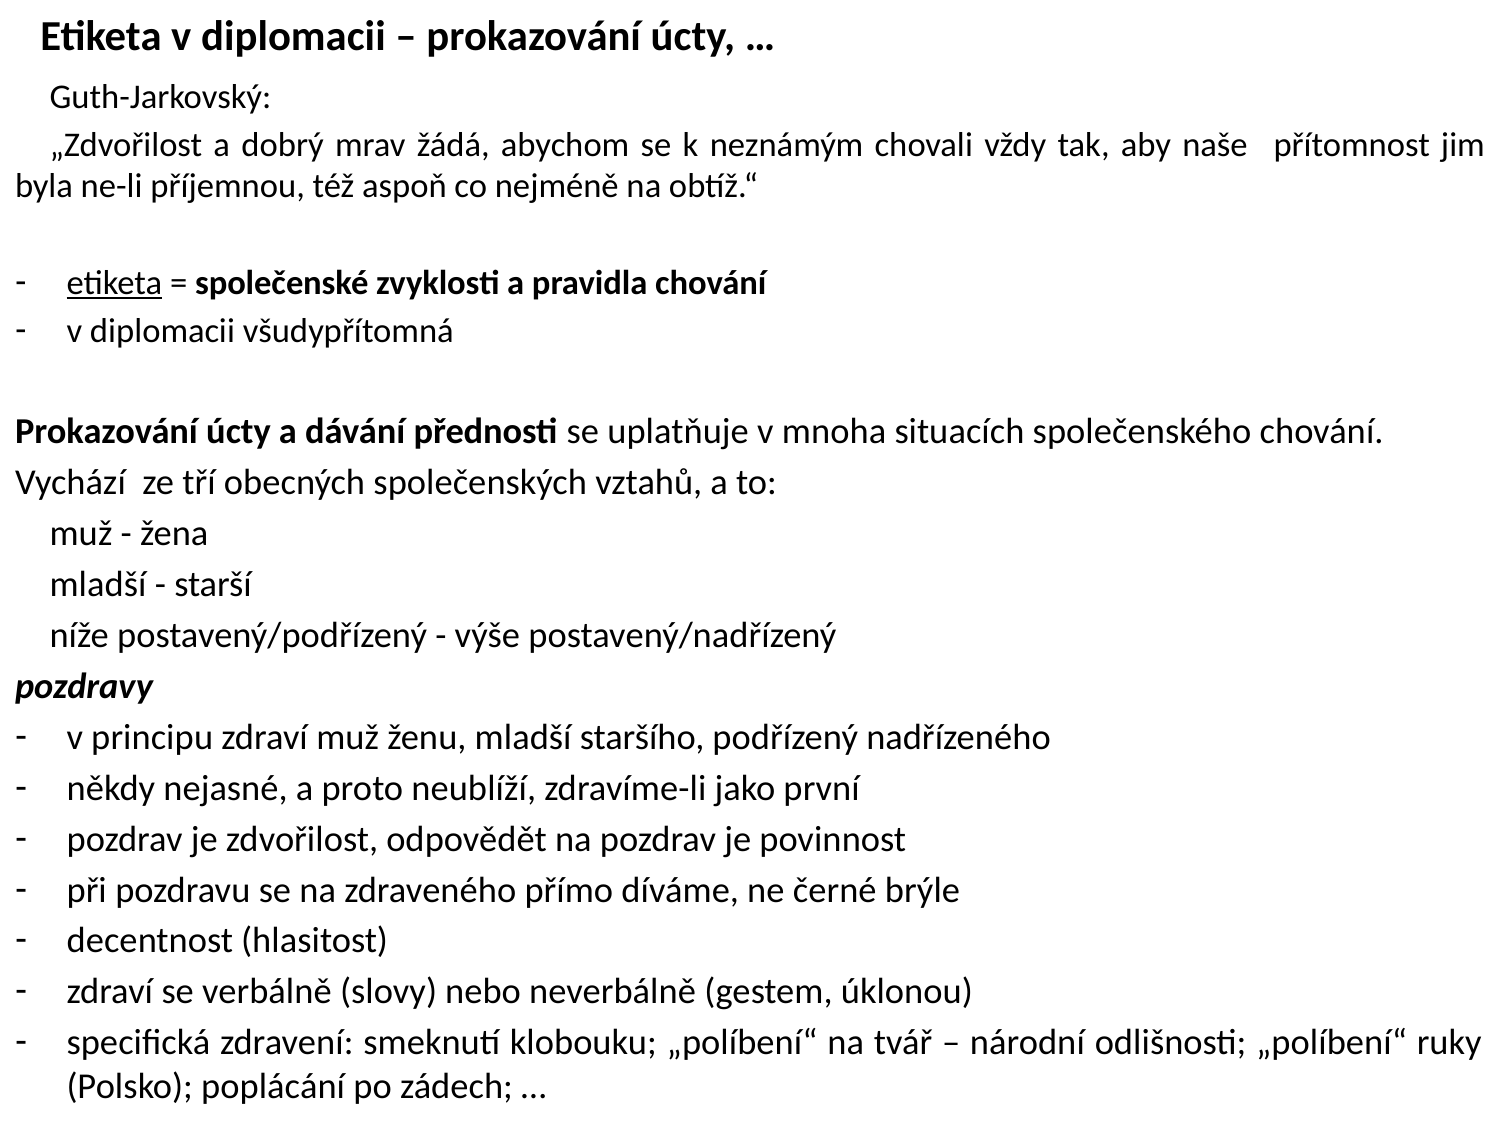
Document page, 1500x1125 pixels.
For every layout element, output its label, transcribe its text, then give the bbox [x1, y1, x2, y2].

title Etiketa v diplomacii – prokazování úcty, … [0, 0, 1500, 66]
list Guth-Jarkovský: „Zdvořilost a dobrý mrav žádá, abychom se k neznámým chovali vždy tak, aby naše přítomnost jim byla ne-li příjemnou, též aspoň co nejméně na obtíž.“ etiketa = společenské zvyklosti a pravidla chování v diplomacii všudypřítomná Prokazování úcty a dávání přednosti se uplatňuje v mnoha situacích společenského chování. Vychází ze tří obecných společenských vztahů, a to: muž - žena mladší - starší níže postavený/podřízený - výše postavený/nadřízený pozdravy v principu zdraví muž ženu, mladší staršího, podřízený nadřízeného někdy nejasné, a proto neublíží, zdravíme-li jako první pozdrav je zdvořilost, odpovědět na pozdrav je povinnost při pozdravu se na zdraveného přímo díváme, ne černé brýle decentnost (hlasitost) zdraví se verbálně (slovy) nebo neverbálně (gestem, úklonou) specifická zdravení: smeknutí klobouku; „políbení“ na tvář – národní odlišnosti; „políbení“ ruky (Polsko); poplácání po zádech; … [0, 66, 1500, 1125]
